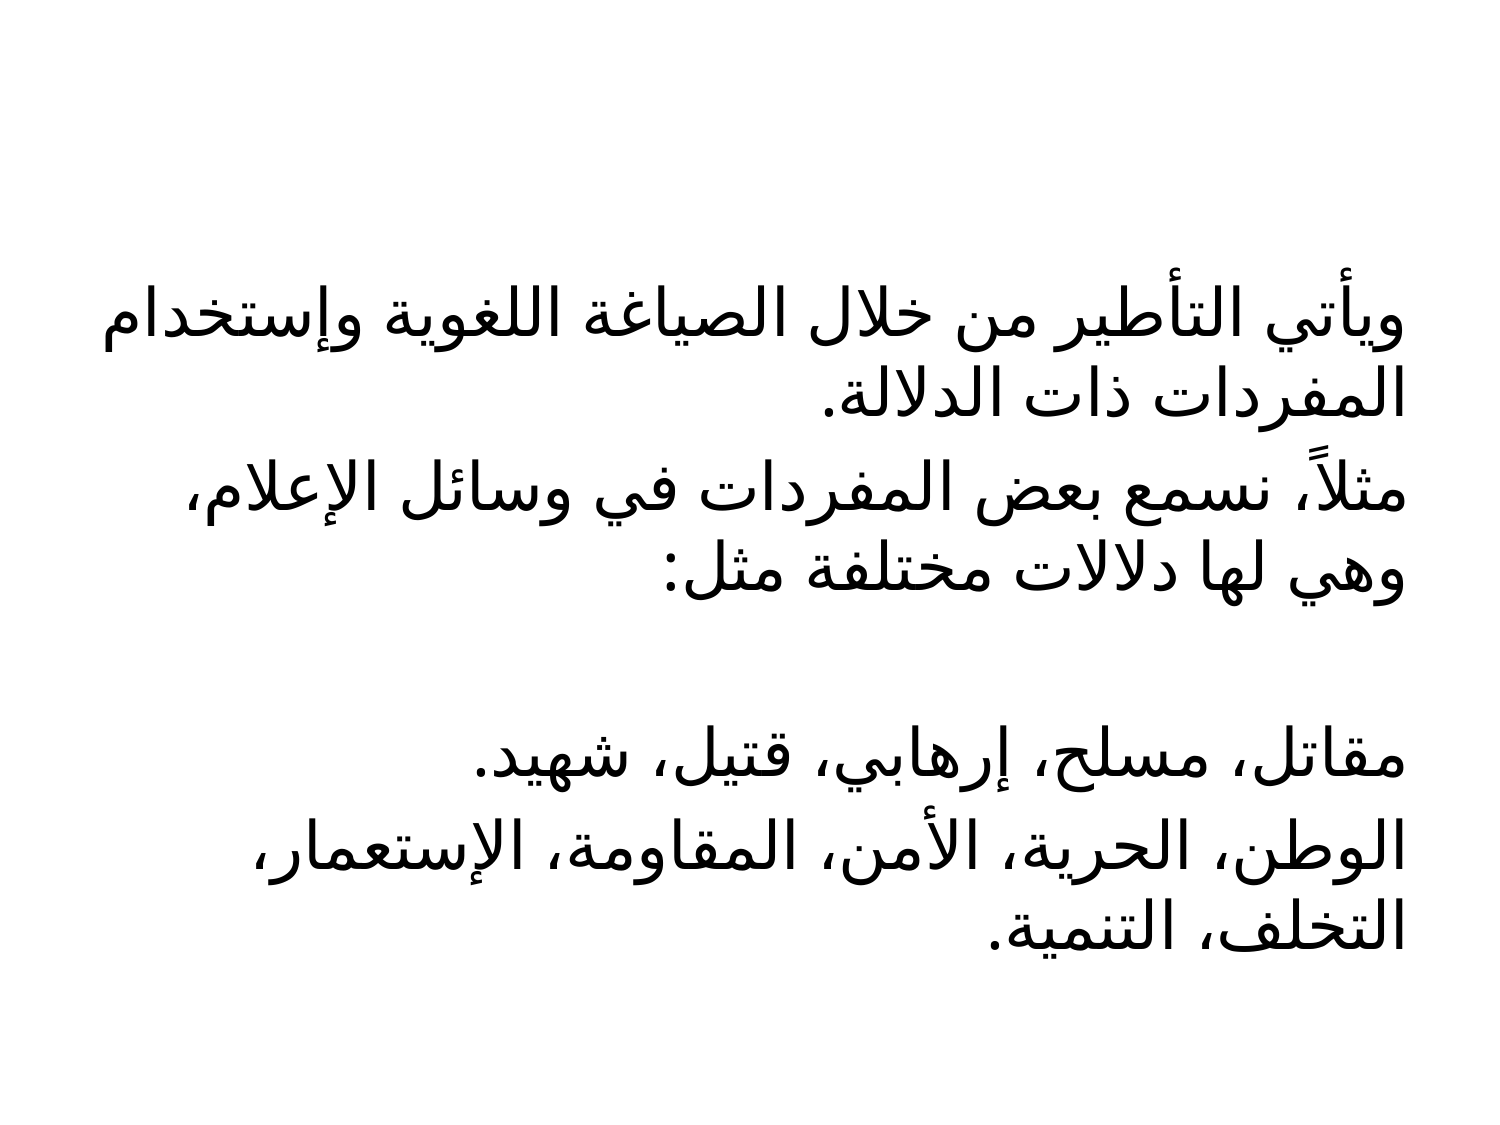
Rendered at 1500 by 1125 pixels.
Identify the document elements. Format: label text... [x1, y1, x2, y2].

list ويأتي التأطير من خلال الصياغة اللغوية وإستخدام المفردات ذات الدلالة. مثلاً، نسمع بعض المفردات في وسائل الإعلام، وهي لها دلالات مختلفة مثل: مقاتل، مسلح، إرهابي، قتيل، شهيد. الوطن، الحرية، الأمن، المقاومة، الإستعمار، التخلف، التنمية. [75, 262, 1425, 1005]
